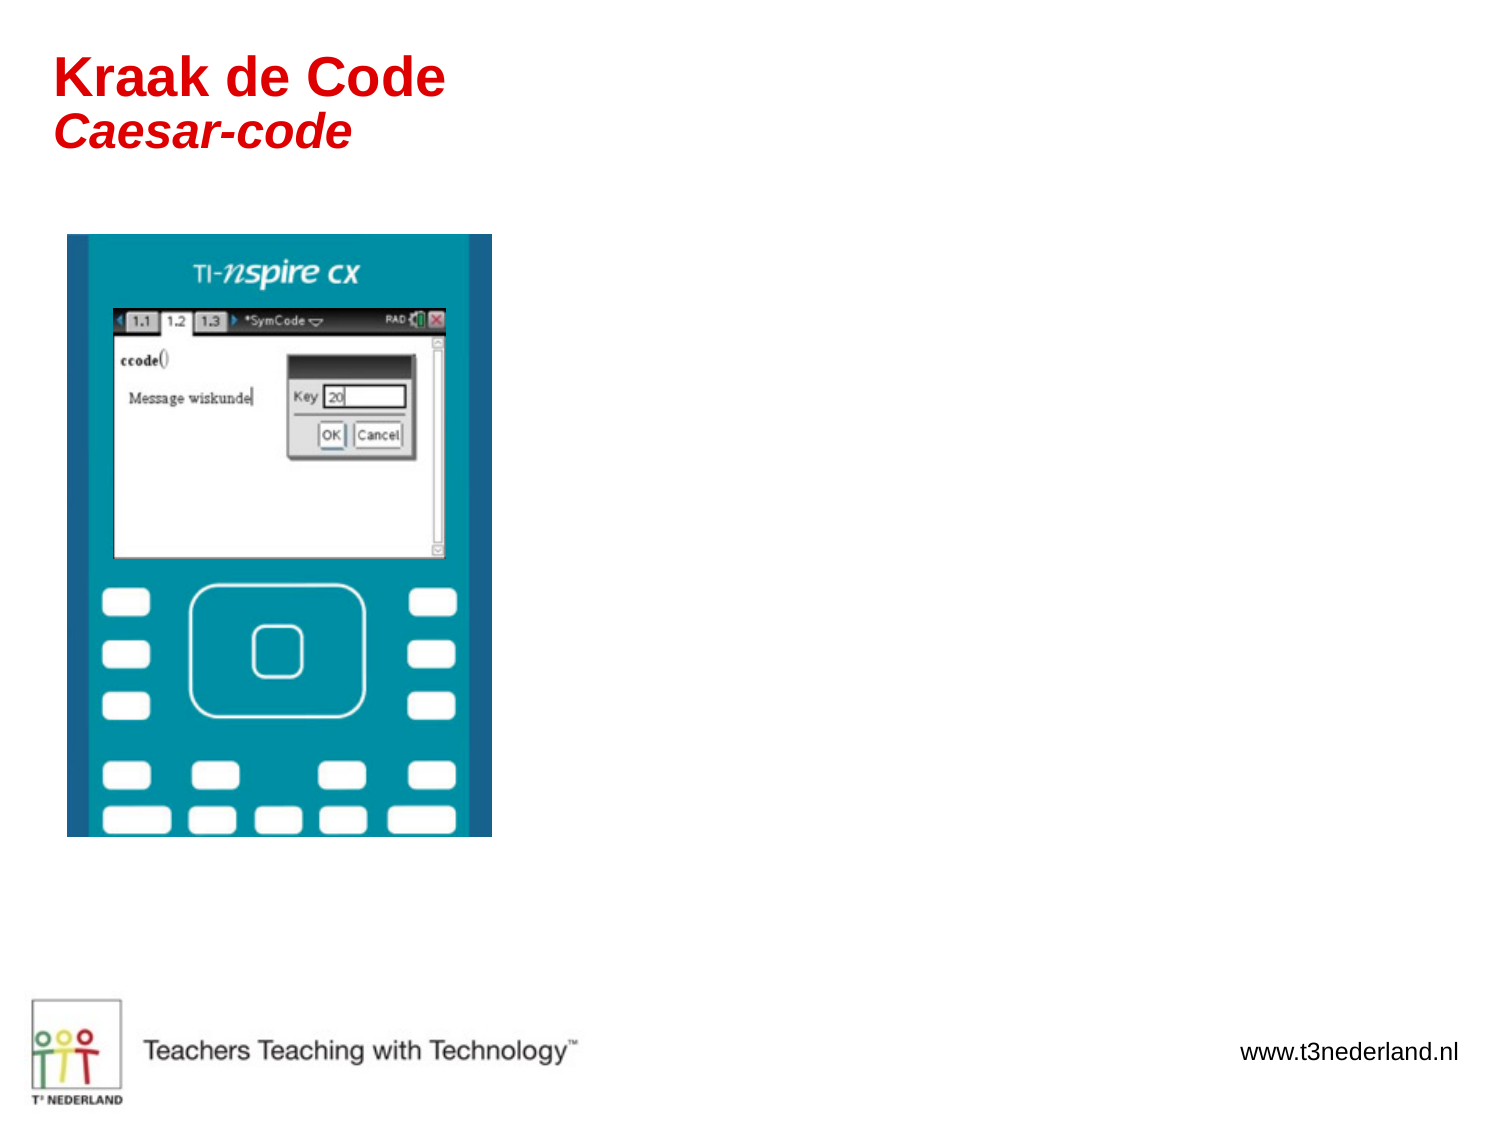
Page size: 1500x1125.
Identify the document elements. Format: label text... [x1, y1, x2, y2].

title Kraak de Code Caesar-code [52, 50, 1451, 185]
picture [67, 233, 492, 838]
picture [24, 991, 585, 1113]
